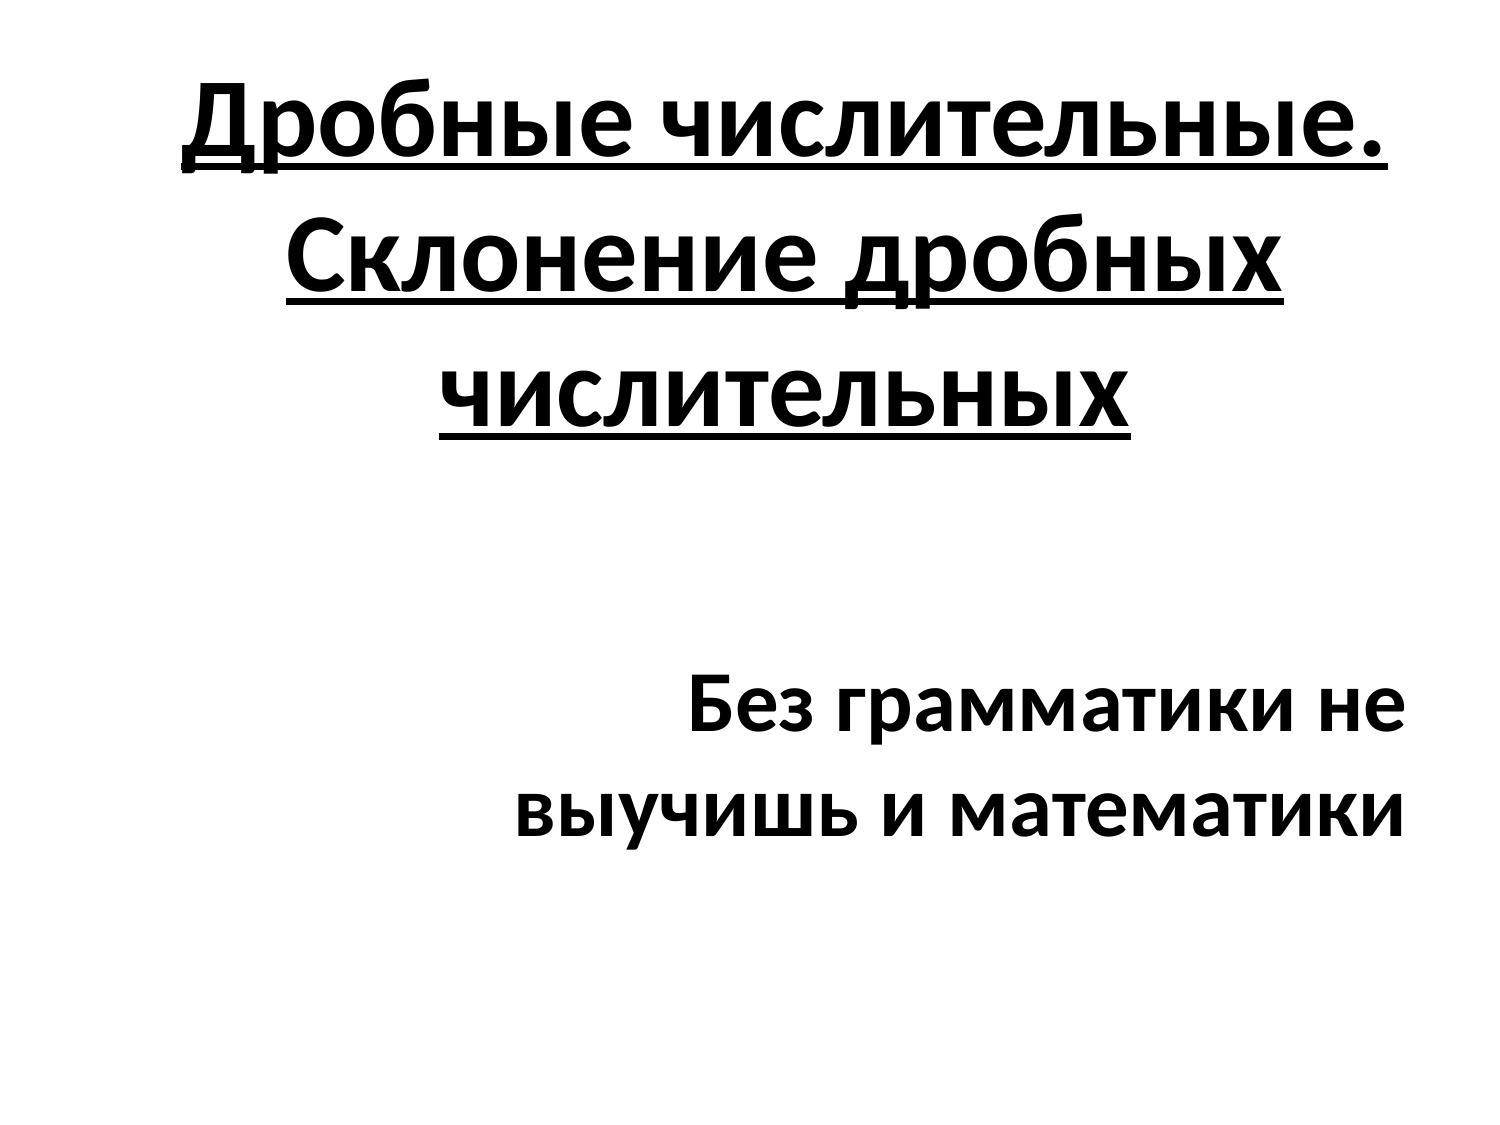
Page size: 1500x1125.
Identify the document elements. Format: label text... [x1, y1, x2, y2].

subtitle Без грамматики не выучишь и математики [490, 637, 1424, 925]
title Дробные числительные. Склонение дробных числительных [147, 125, 1423, 367]
